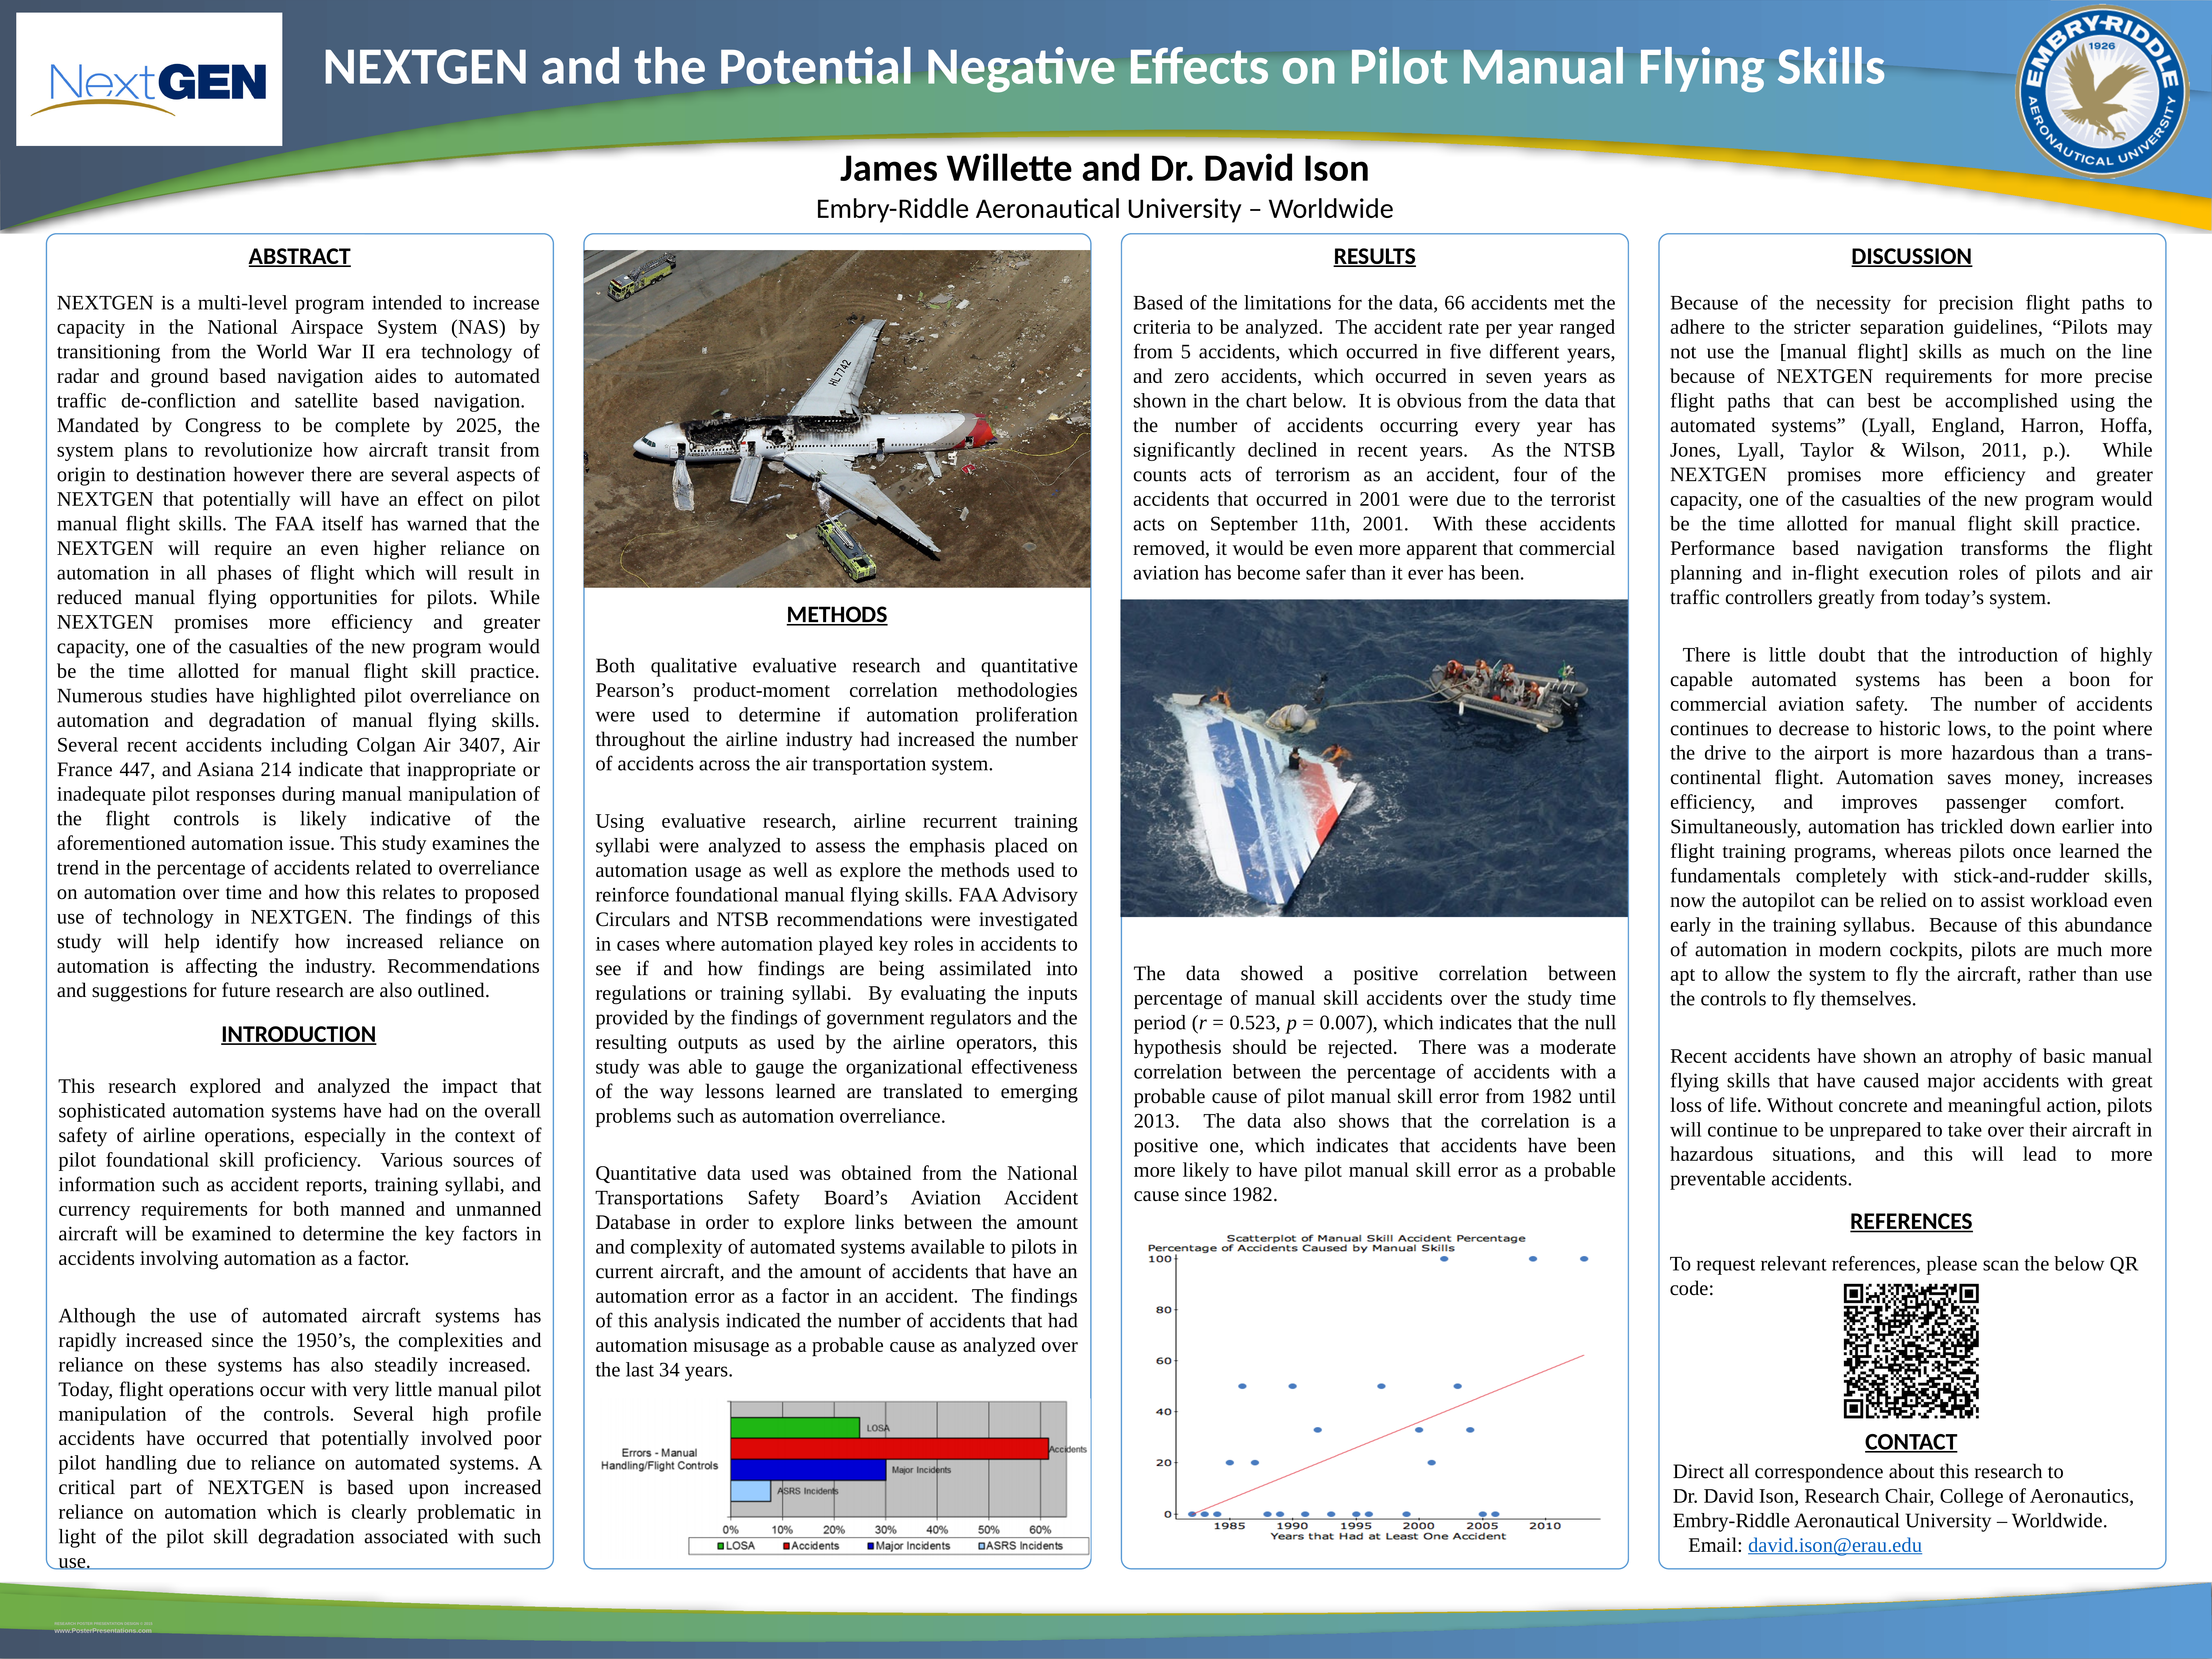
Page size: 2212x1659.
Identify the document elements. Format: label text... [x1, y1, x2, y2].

list METHODS [584, 594, 1091, 632]
list NEXTGEN and the Potential Negative Effects on Pilot Manual Flying Skills [299, 29, 1912, 112]
list Based of the limitations for the data, 66 accidents met the criteria to be analyzed. The accident rate per year ranged from 5 accidents, which occurred in five different years, and zero accidents, which occurred in seven years as shown in the chart below. It is obvious from the data that the number of accidents occurring every year has significantly declined in recent years. As the NTSB counts acts of terrorism as an accident, four of the accidents that occurred in 2001 were due to the terrorist acts on September 11th, 2001. With these accidents removed, it would be even more apparent that commercial aviation has become safer than it ever has been. [1122, 277, 1628, 598]
picture [2015, 4, 2190, 179]
list ABSTRACT [46, 235, 553, 274]
list CONTACT [1658, 1421, 2165, 1459]
list REFERENCES [1658, 1200, 2165, 1238]
text_box To request relevant references, please scan the below QR code: [1658, 1238, 2165, 1333]
list This research explored and analyzed the impact that sophisticated automation systems have had on the overall safety of airline operations, especially in the context of pilot foundational skill proficiency. Various sources of information such as accident reports, training syllabi, and currency requirements for both manned and unmanned aircraft will be examined to determine the key factors in accidents involving automation as a factor. Although the use of automated aircraft systems has rapidly increased since the 1950’s, the complexities and reliance on these systems has also steadily increased. Today, flight operations occur with very little manual pilot manipulation of the controls. Several high profile accidents have occurred that potentially involved poor pilot handling due to reliance on automated systems. A critical part of NEXTGEN is based upon increased reliance on automation which is clearly problematic in light of the pilot skill degradation associated with such use. [47, 1061, 554, 1566]
list James Willette and Dr. David Ison [299, 140, 1912, 205]
list Embry-Riddle Aeronautical University – Worldwide [299, 205, 1912, 229]
list DISCUSSION [1659, 235, 2165, 274]
list The data showed a positive correlation between percentage of manual skill accidents over the study time period (r = 0.523, p = 0.007), which indicates that the null hypothesis should be rejected. There was a moderate correlation between the percentage of accidents with a probable cause of pilot manual skill error from 1982 until 2013. The data also shows that the correlation is a positive one, which indicates that accidents have been more likely to have pilot manual skill error as a probable cause since 1982. [1122, 948, 1629, 1220]
list INTRODUCTION [45, 1013, 552, 1052]
picture [584, 250, 1091, 588]
list Direct all correspondence about this research to Dr. David Ison, Research Chair, College of Aeronautics, Embry-Riddle Aeronautical University – Worldwide. Email: david.ison@erau.edu [1661, 1446, 2168, 1592]
list RESULTS [1121, 235, 1628, 274]
list Both qualitative evaluative research and quantitative Pearson’s product-moment correlation methodologies were used to determine if automation proliferation throughout the airline industry had increased the number of accidents across the air transportation system. Using evaluative research, airline recurrent training syllabi were analyzed to assess the emphasis placed on automation usage as well as explore the methods used to reinforce foundational manual flying skills. FAA Advisory Circulars and NTSB recommendations were investigated in cases where automation played key roles in accidents to see if and how findings are being assimilated into regulations or training syllabi. By evaluating the inputs provided by the findings of government regulators and the resulting outputs as used by the airline operators, this study was able to gauge the organizational effectiveness of the way lessons learned are translated to emerging problems such as automation overreliance. Quantitative data used was obtained from the National Transportations Safety Board’s Aviation Accident Database in order to explore links between the amount and complexity of automated systems available to pilots in current aircraft, and the amount of accidents that have an automation error as a factor in an accident. The findings of this analysis indicated the number of accidents that had automation misusage as a probable cause as analyzed over the last 34 years. [584, 640, 1091, 1403]
picture [598, 1398, 1091, 1559]
list NEXTGEN is a multi-level program intended to increase capacity in the National Airspace System (NAS) by transitioning from the World War II era technology of radar and ground based navigation aides to automated traffic de-confliction and satellite based navigation. Mandated by Congress to be complete by 2025, the system plans to revolutionize how aircraft transit from origin to destination however there are several aspects of NEXTGEN that potentially will have an effect on pilot manual flight skills. The FAA itself has warned that the NEXTGEN will require an even higher reliance on automation in all phases of flight which will result in reduced manual flying opportunities for pilots. While NEXTGEN promises more efficiency and greater capacity, one of the casualties of the new program would be the time allotted for manual flight skill practice. Numerous studies have highlighted pilot overreliance on automation and degradation of manual flying skills. Several recent accidents including Colgan Air 3407, Air France 447, and Asiana 214 indicate that inappropriate or inadequate pilot responses during manual manipulation of the flight controls is likely indicative of the aforementioned automation issue. This study examines the trend in the percentage of accidents related to overreliance on automation over time and how this relates to proposed use of technology in NEXTGEN. The findings of this study will help identify how increased reliance on automation is affecting the industry. Recommendations and suggestions for future research are also outlined. [45, 277, 553, 1021]
picture [16, 13, 283, 146]
picture [1120, 599, 1628, 917]
list Because of the necessity for precision flight paths to adhere to the stricter separation guidelines, “Pilots may not use the [manual flight] skills as much on the line because of NEXTGEN requirements for more precise flight paths that can best be accomplished using the automated systems” (Lyall, England, Harron, Hoffa, Jones, Lyall, Taylor & Wilson, 2011, p.). While NEXTGEN promises more efficiency and greater capacity, one of the casualties of the new program would be the time allotted for manual flight skill practice. Performance based navigation transforms the flight planning and in-flight execution roles of pilots and air traffic controllers greatly from today’s system. There is little doubt that the introduction of highly capable automated systems has been a boon for commercial aviation safety. The number of accidents continues to decrease to historic lows, to the point where the drive to the airport is more hazardous than a trans-continental flight. Automation saves money, increases efficiency, and improves passenger comfort. Simultaneously, automation has trickled down earlier into flight training programs, whereas pilots once learned the fundamentals completely with stick-and-rudder skills, now the autopilot can be relied on to assist workload even early in the training syllabus. Because of this abundance of automation in modern cockpits, pilots are much more apt to allow the system to fly the aircraft, rather than use the controls to fly themselves. Recent accidents have shown an atrophy of basic manual flying skills that have caused major accidents with great loss of life. Without concrete and meaningful action, pilots will continue to be unprepared to take over their aircraft in hazardous situations, and this will lead to more preventable accidents. [1659, 277, 2165, 1214]
picture [1146, 1233, 1606, 1543]
picture [1841, 1281, 1982, 1421]
